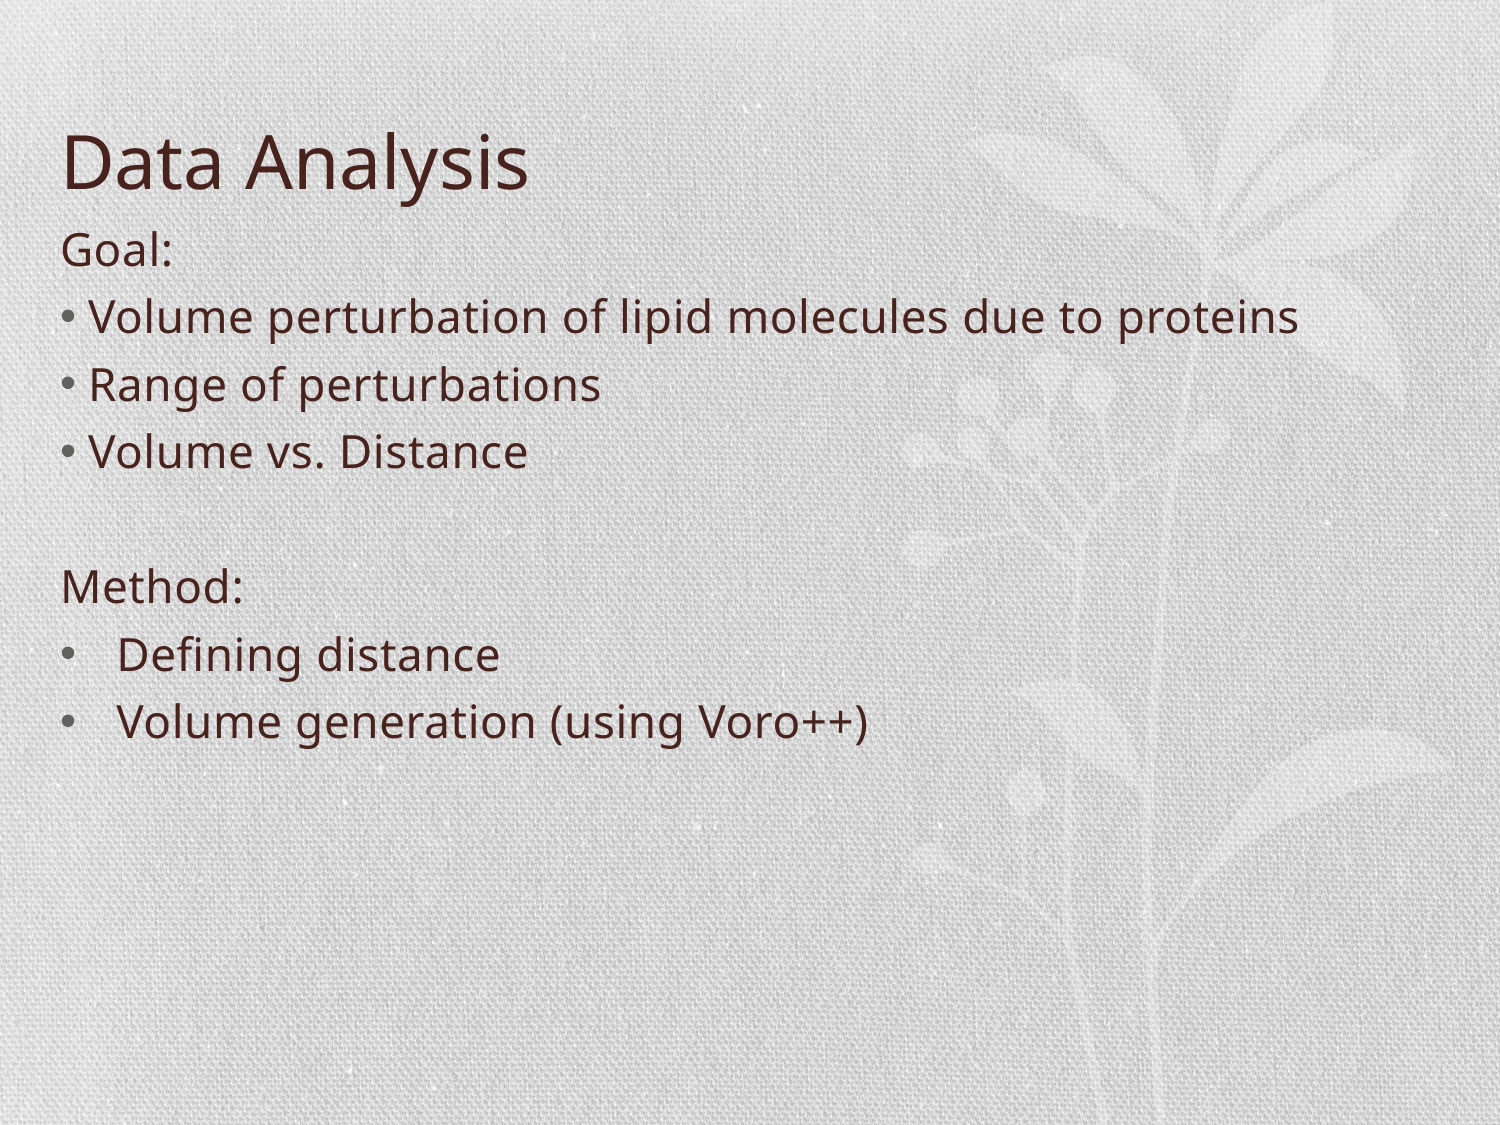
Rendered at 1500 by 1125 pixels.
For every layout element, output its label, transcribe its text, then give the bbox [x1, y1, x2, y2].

title Data Analysis [45, 37, 1455, 213]
list Goal: Volume perturbation of lipid molecules due to proteins Range of perturbations Volume vs. Distance Method: Defining distance Volume generation (using Voro++) [45, 213, 1455, 1023]
